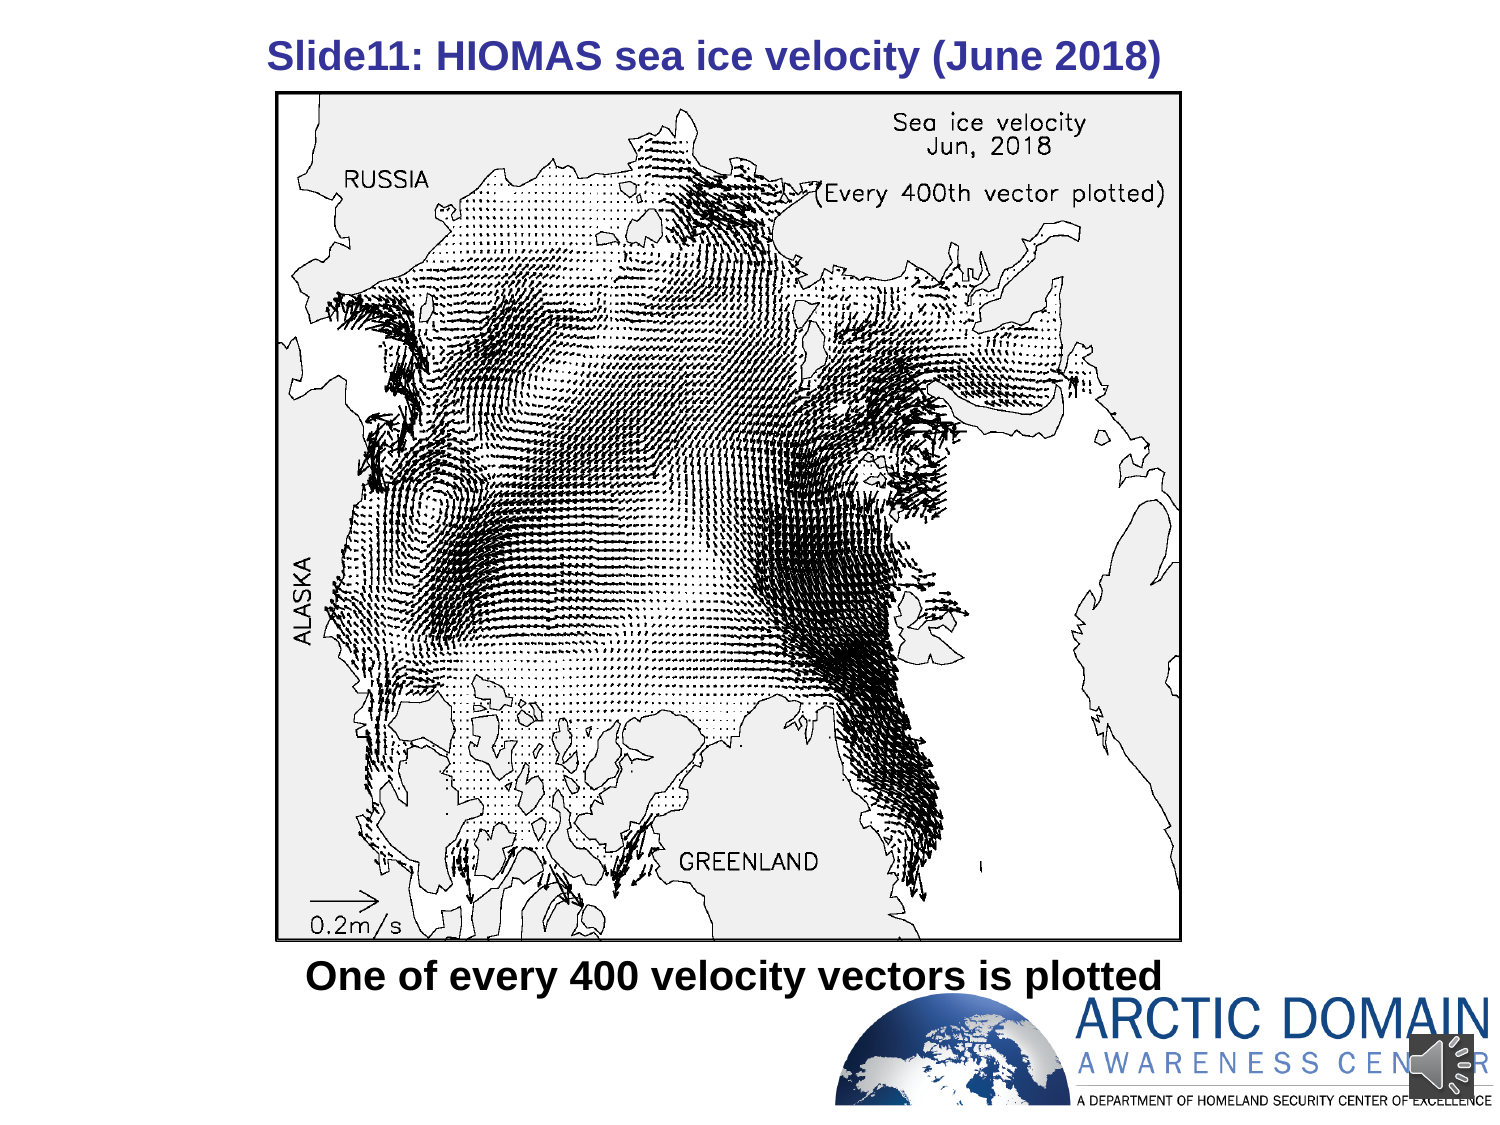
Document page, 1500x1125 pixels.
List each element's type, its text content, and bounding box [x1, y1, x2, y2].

text_box Slide11: HIOMAS sea ice velocity (June 2018) [251, 21, 1178, 87]
picture [834, 960, 1500, 1125]
picture [274, 91, 1182, 942]
text_box One of every 400 velocity vectors is plotted [290, 948, 1179, 1007]
